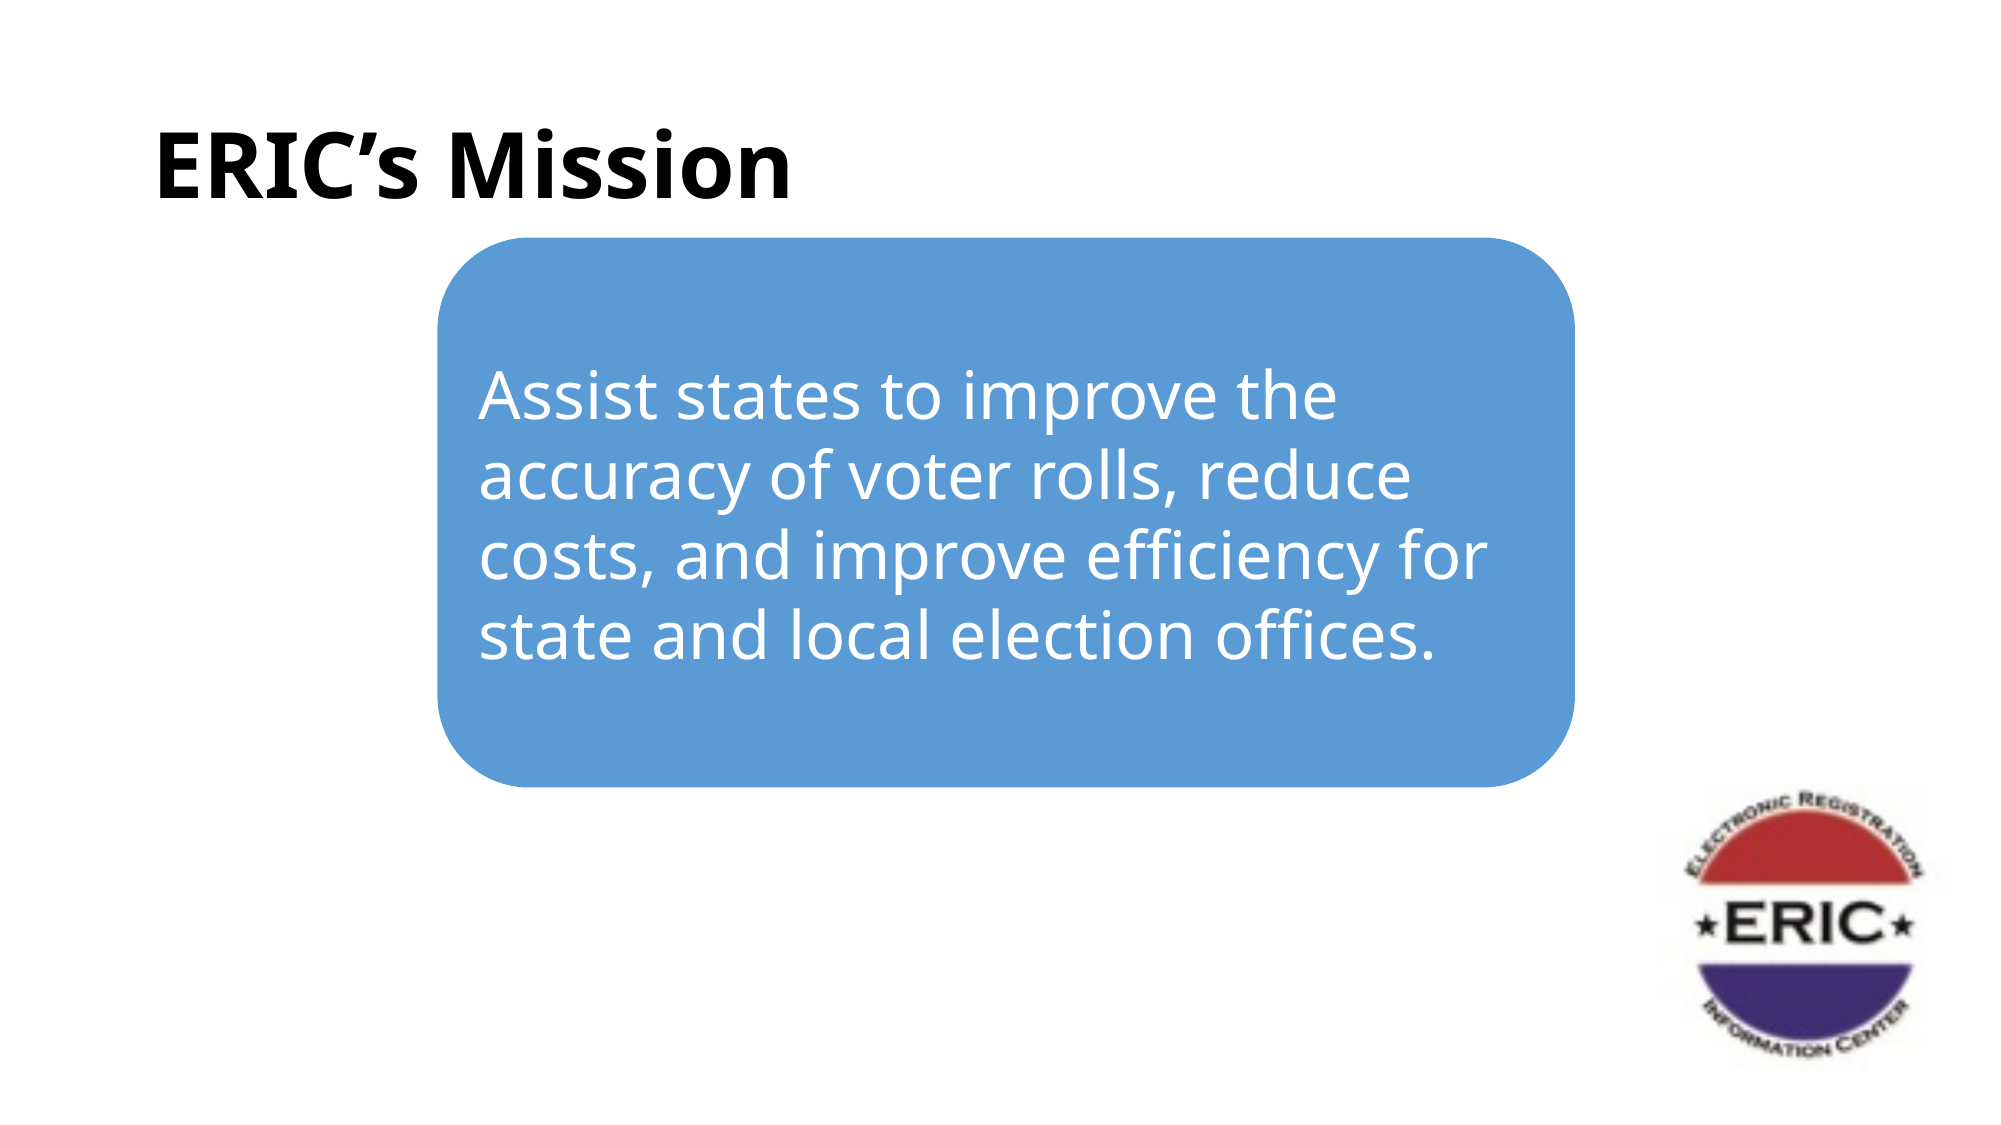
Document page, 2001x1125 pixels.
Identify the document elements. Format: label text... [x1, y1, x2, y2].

picture [1659, 784, 1959, 1071]
text_box Assist states to improve the accuracy of voter rolls, reduce costs, and improve efficiency for state and local election offices. [436, 236, 1576, 789]
title ERIC’s Mission [137, 59, 1863, 278]
